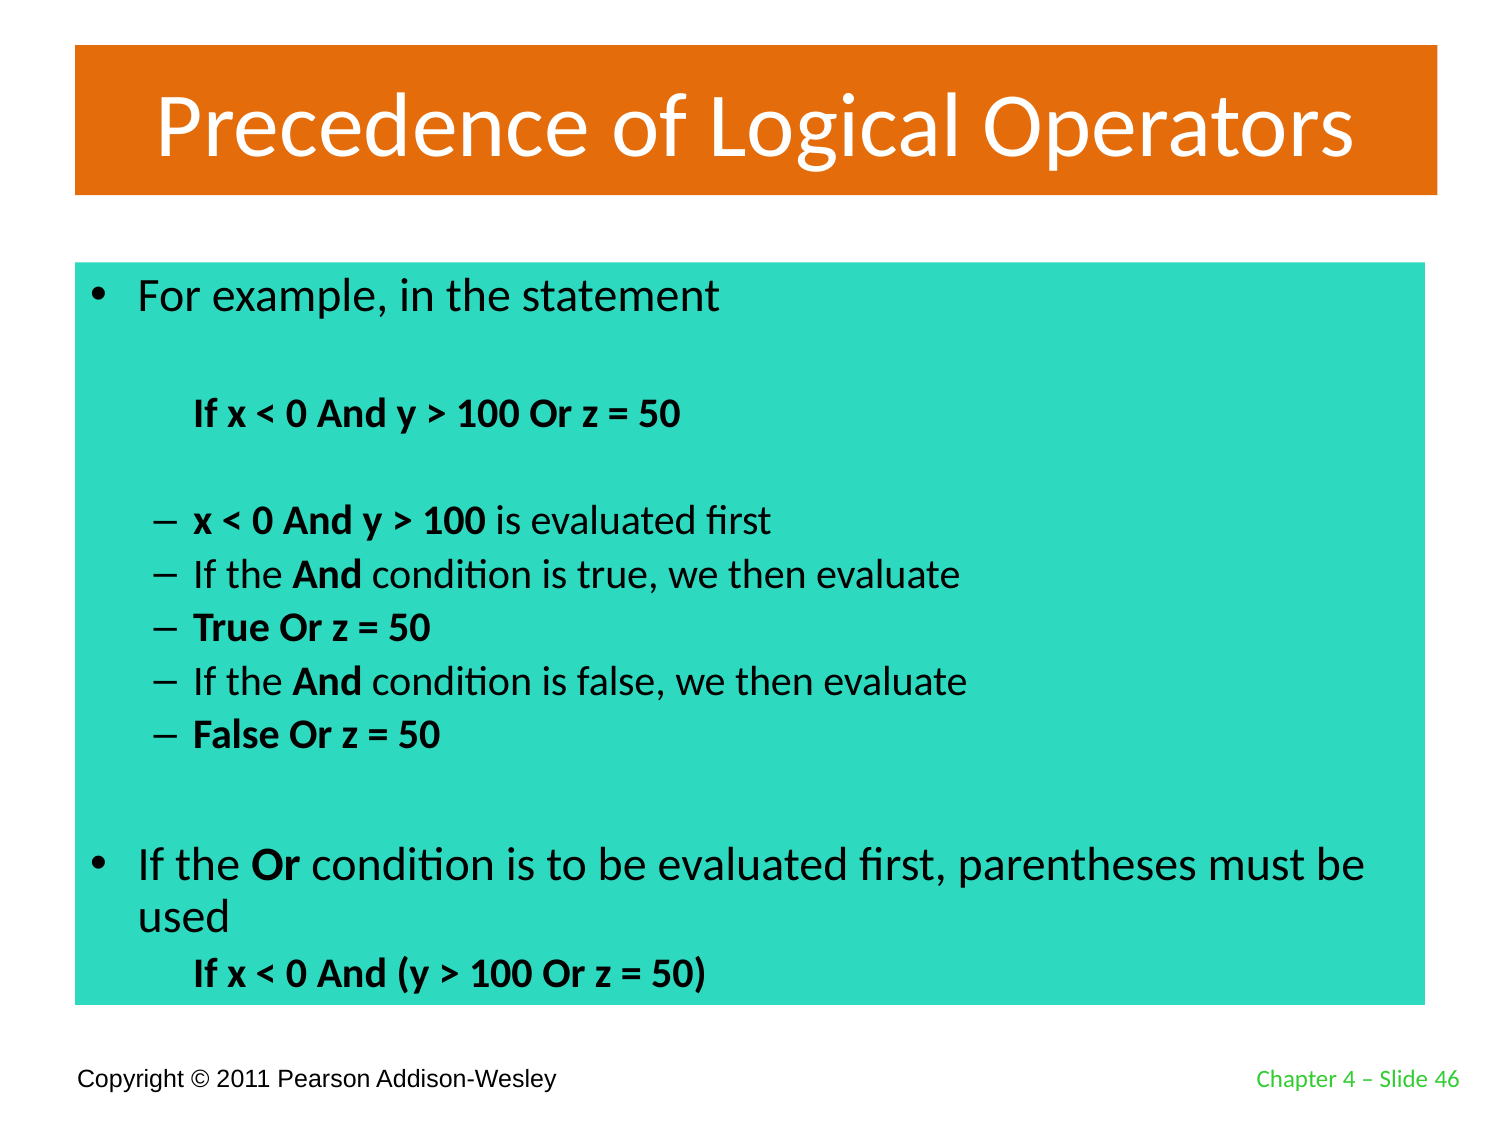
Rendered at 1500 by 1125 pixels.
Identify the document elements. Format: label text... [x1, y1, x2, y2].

slide_number Chapter 4 – Slide 46 [1162, 1024, 1476, 1101]
title Precedence of Logical Operators [75, 45, 1438, 196]
list For example, in the statement If x < 0 And y > 100 Or z = 50 x < 0 And y > 100 is evaluated first If the And condition is true, we then evaluate True Or z = 50 If the And condition is false, we then evaluate False Or z = 50 If the Or condition is to be evaluated first, parentheses must be used If x < 0 And (y > 100 Or z = 50) [75, 262, 1425, 1005]
